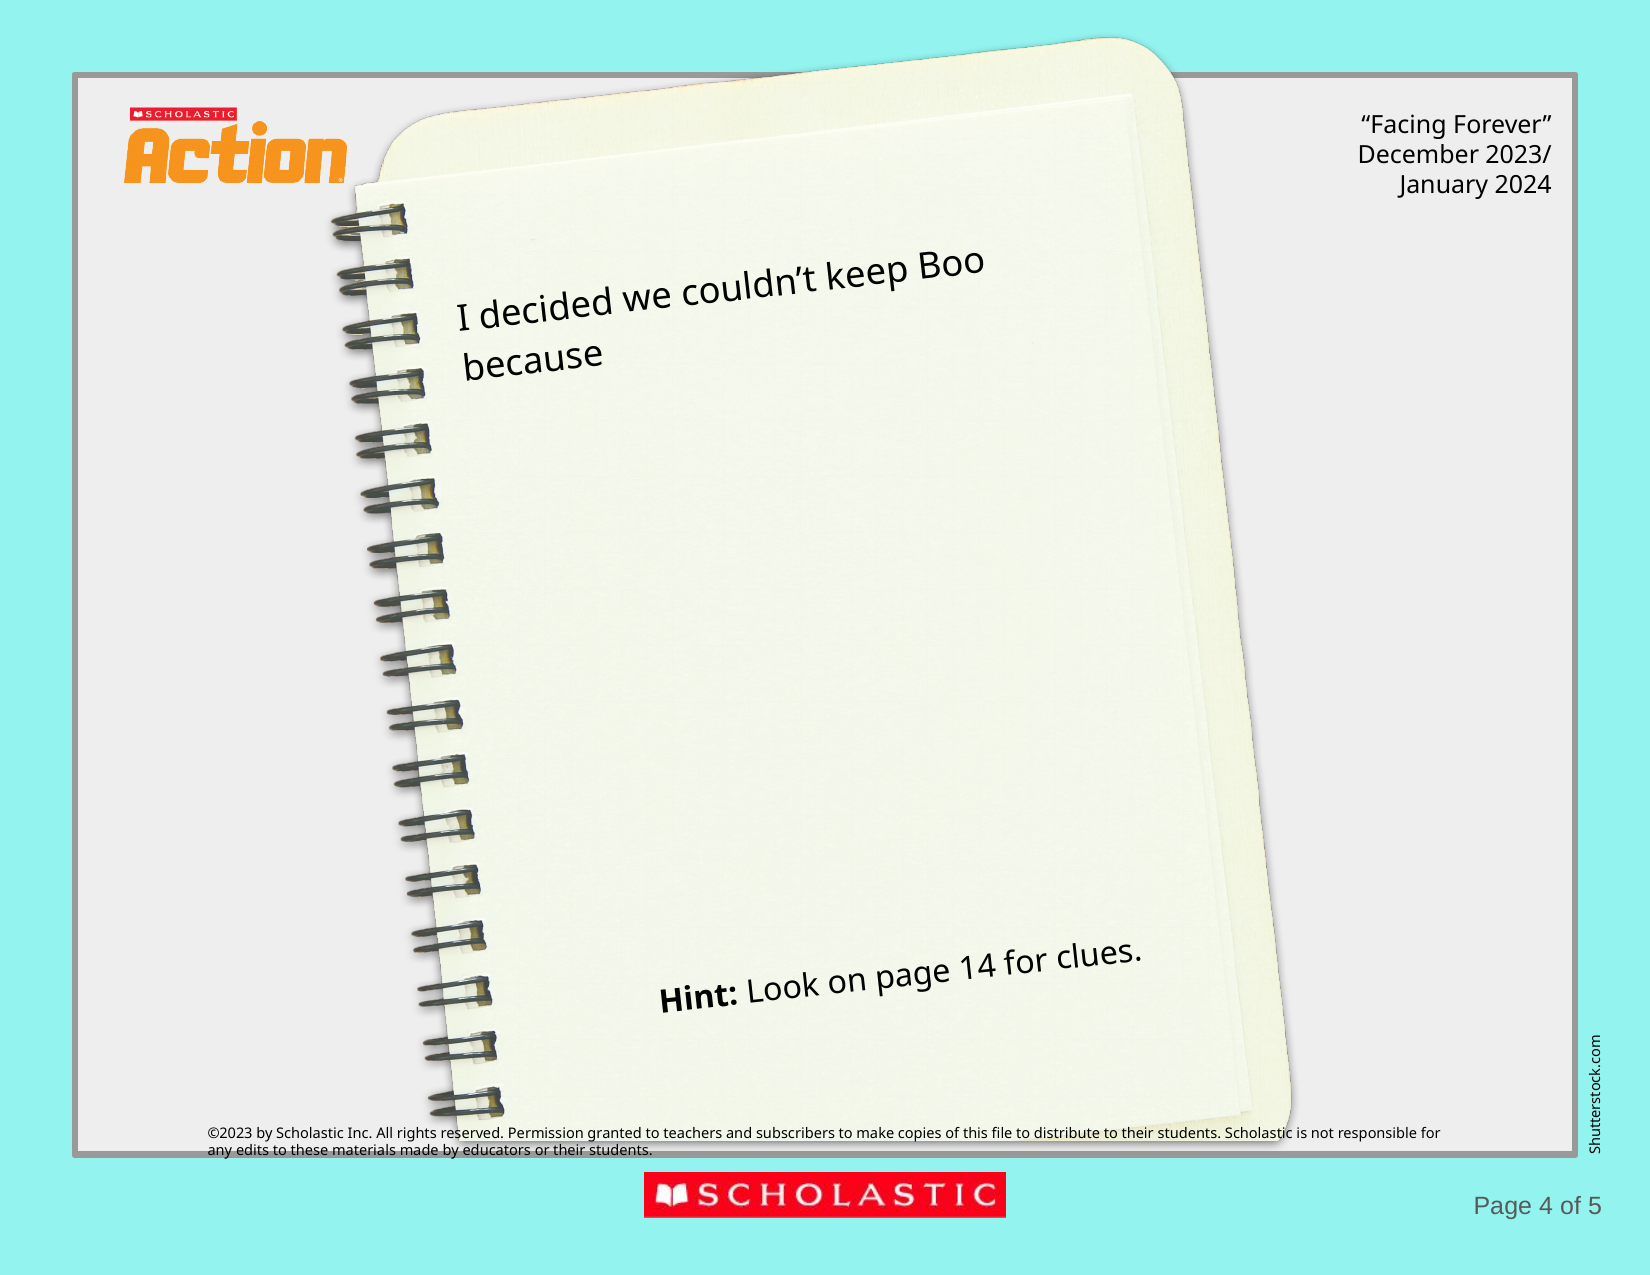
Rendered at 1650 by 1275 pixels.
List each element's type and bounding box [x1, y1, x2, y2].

picture [644, 1172, 1006, 1218]
picture [124, 26, 1311, 1141]
